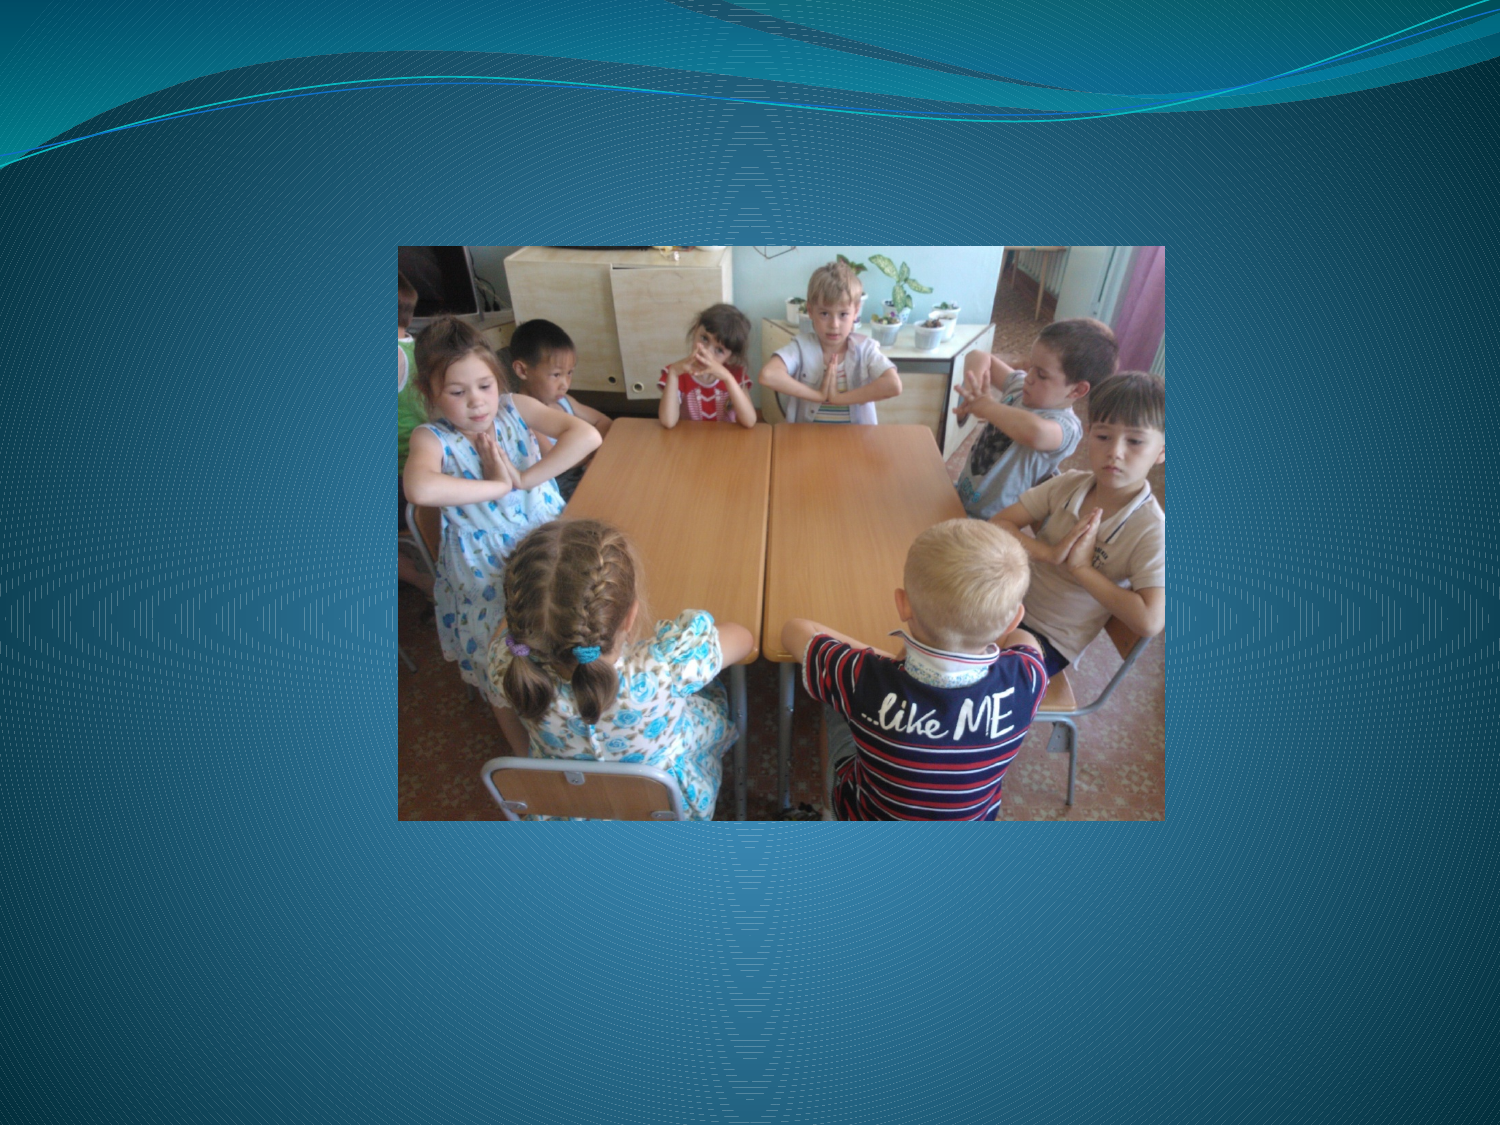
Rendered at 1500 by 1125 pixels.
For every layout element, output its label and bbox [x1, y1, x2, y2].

list [398, 245, 1165, 821]
